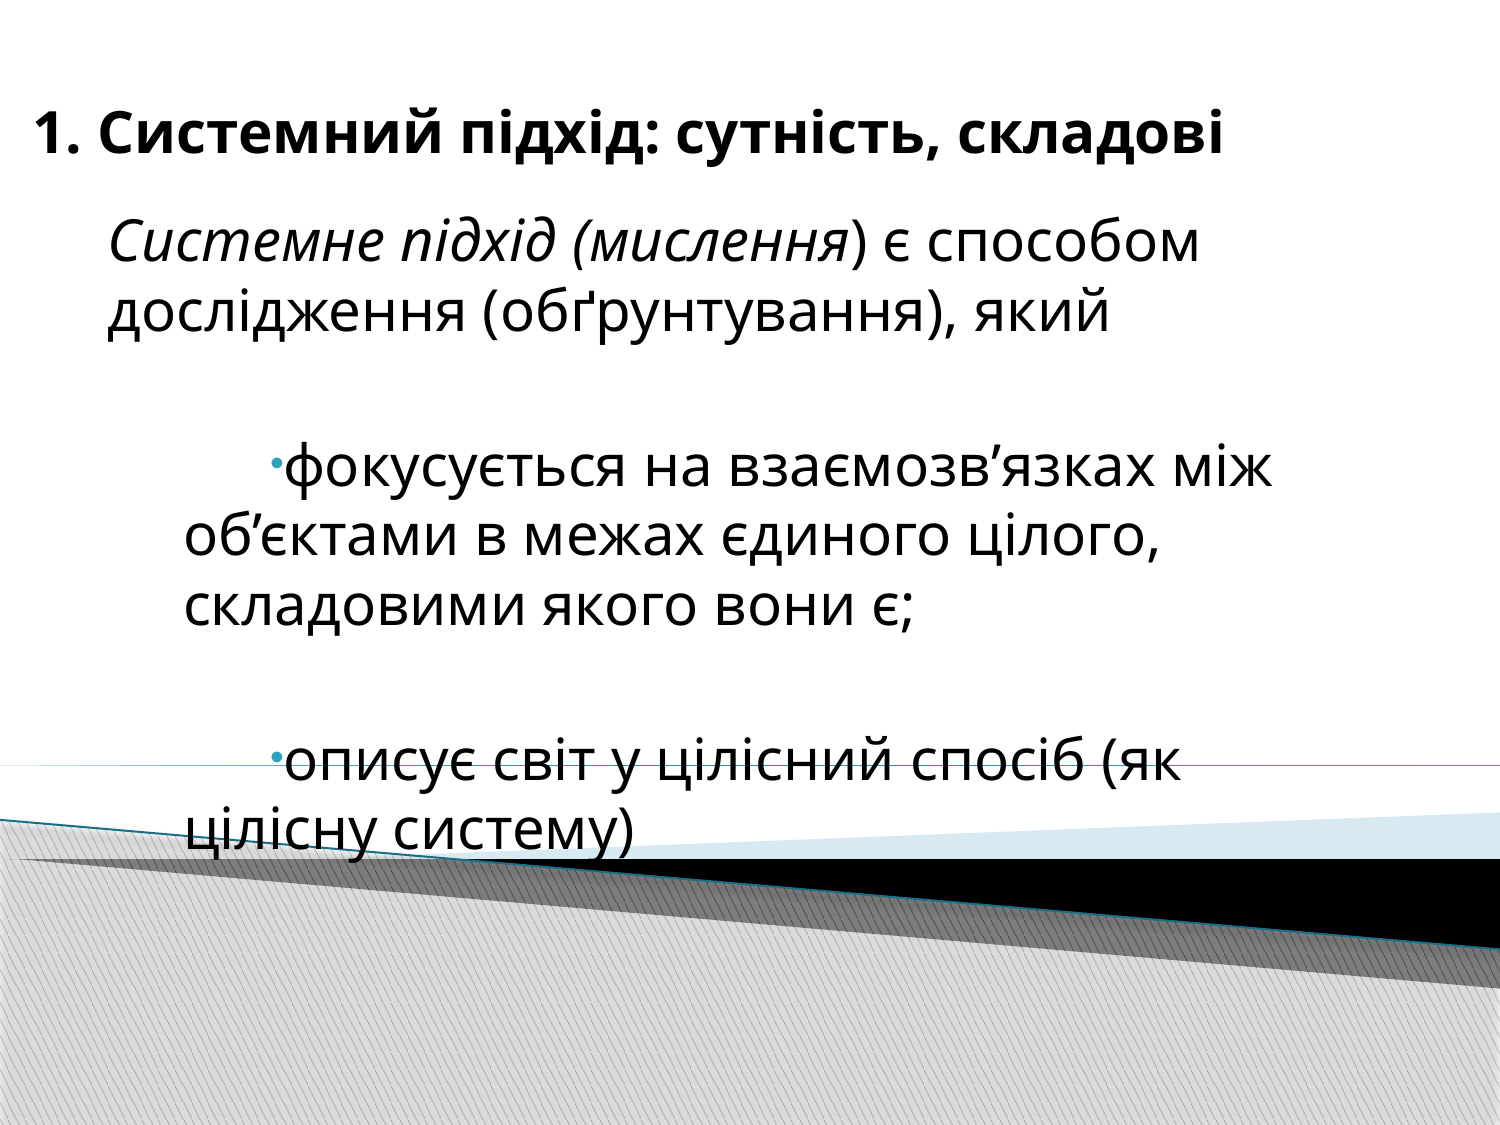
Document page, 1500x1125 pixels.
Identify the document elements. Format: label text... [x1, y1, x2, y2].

picture [5, 859, 100, 867]
subtitle Системне підхід (мислення) є способом дослідження (обґрунтування), який фокусується на взаємозв’язках між об’єктами в межах єдиного цілого, складовими якого вони є; описує світ у цілісний спосіб (як цілісну систему) [100, 196, 1376, 870]
title 1. Системний підхід: сутність, складові [17, 30, 1483, 173]
picture [141, 870, 1500, 989]
